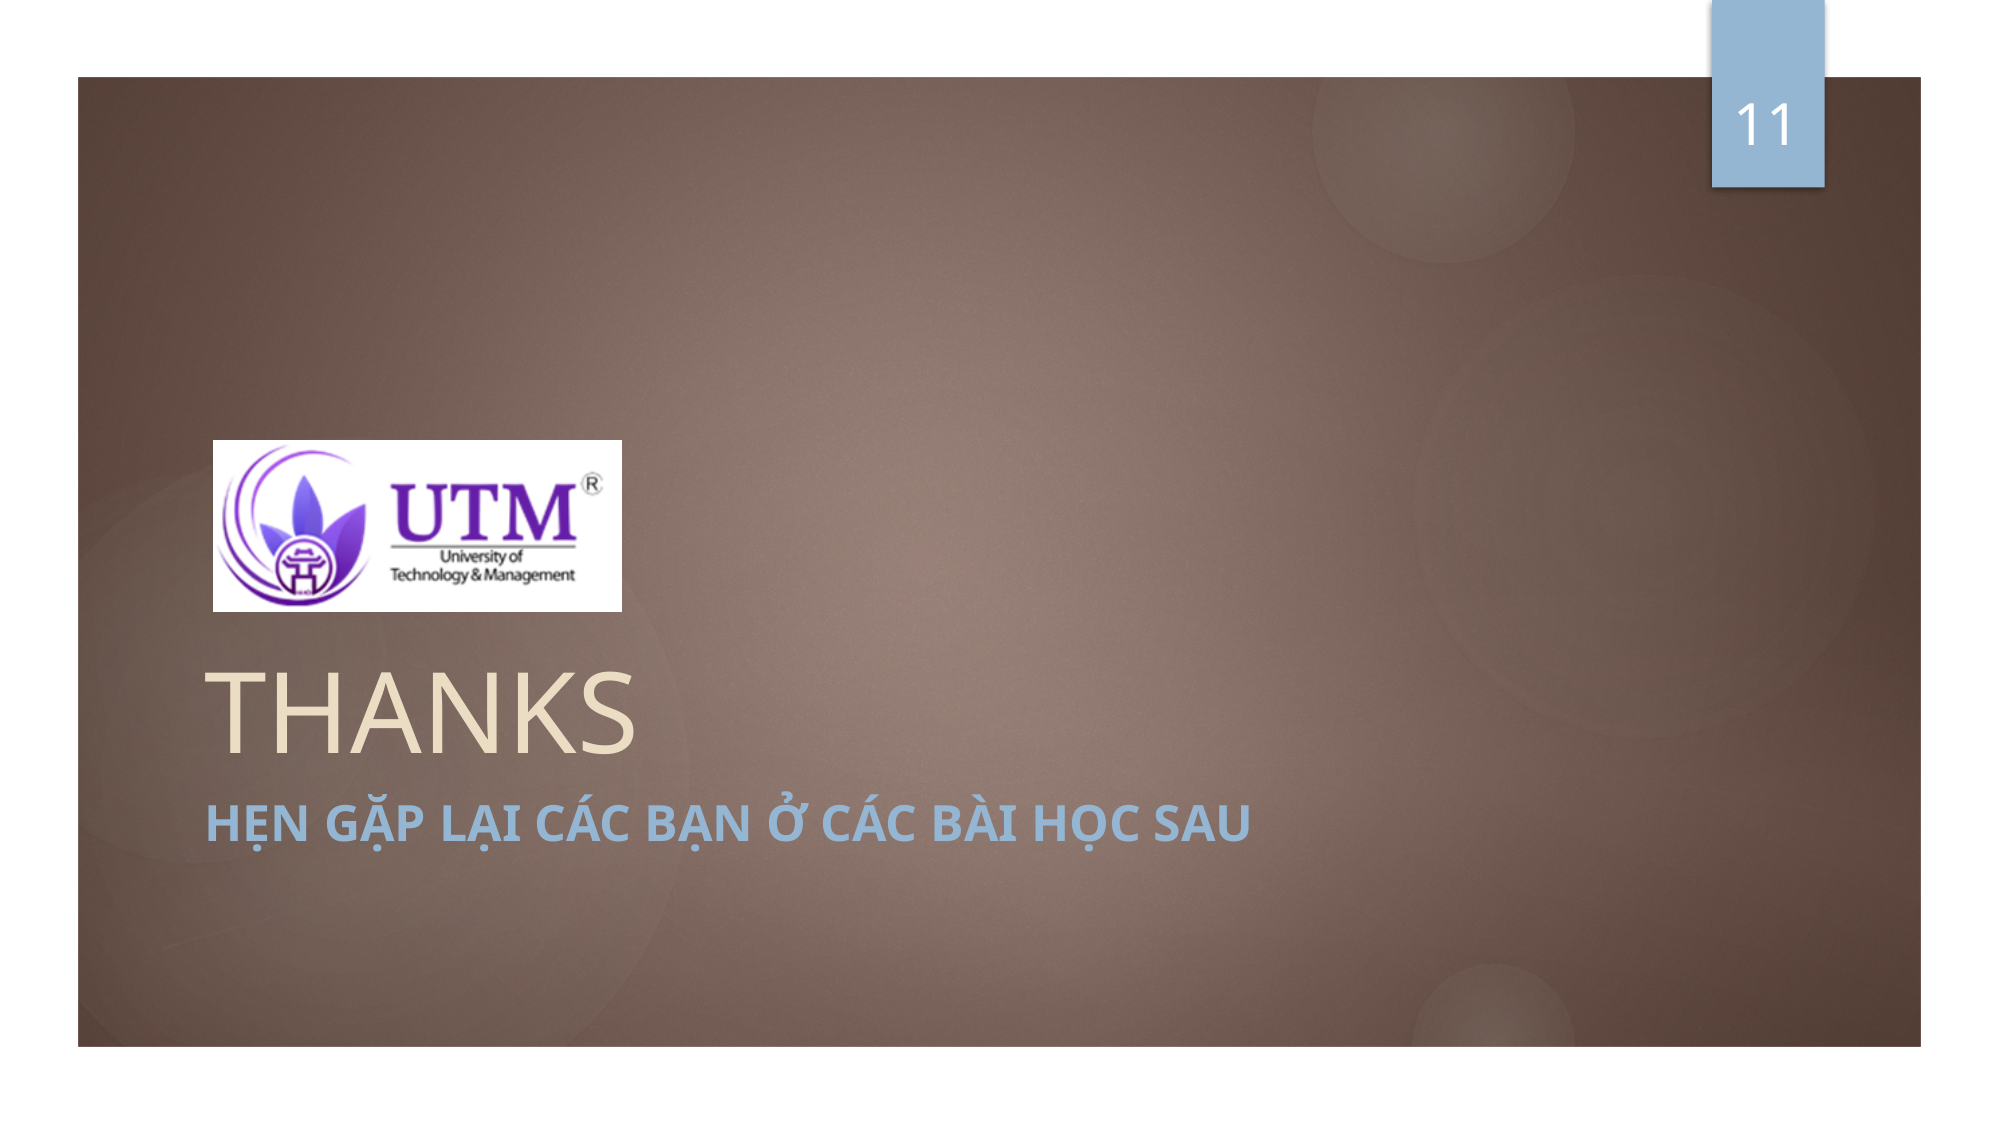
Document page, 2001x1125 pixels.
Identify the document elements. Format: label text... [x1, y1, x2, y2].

title THANKS [189, 344, 1638, 783]
picture [213, 440, 622, 612]
subtitle HẸN GẶP LẠI CÁC BẠN Ở CÁC BÀI HỌC SAU [189, 783, 1638, 925]
slide_number 11 [1698, 48, 1836, 174]
